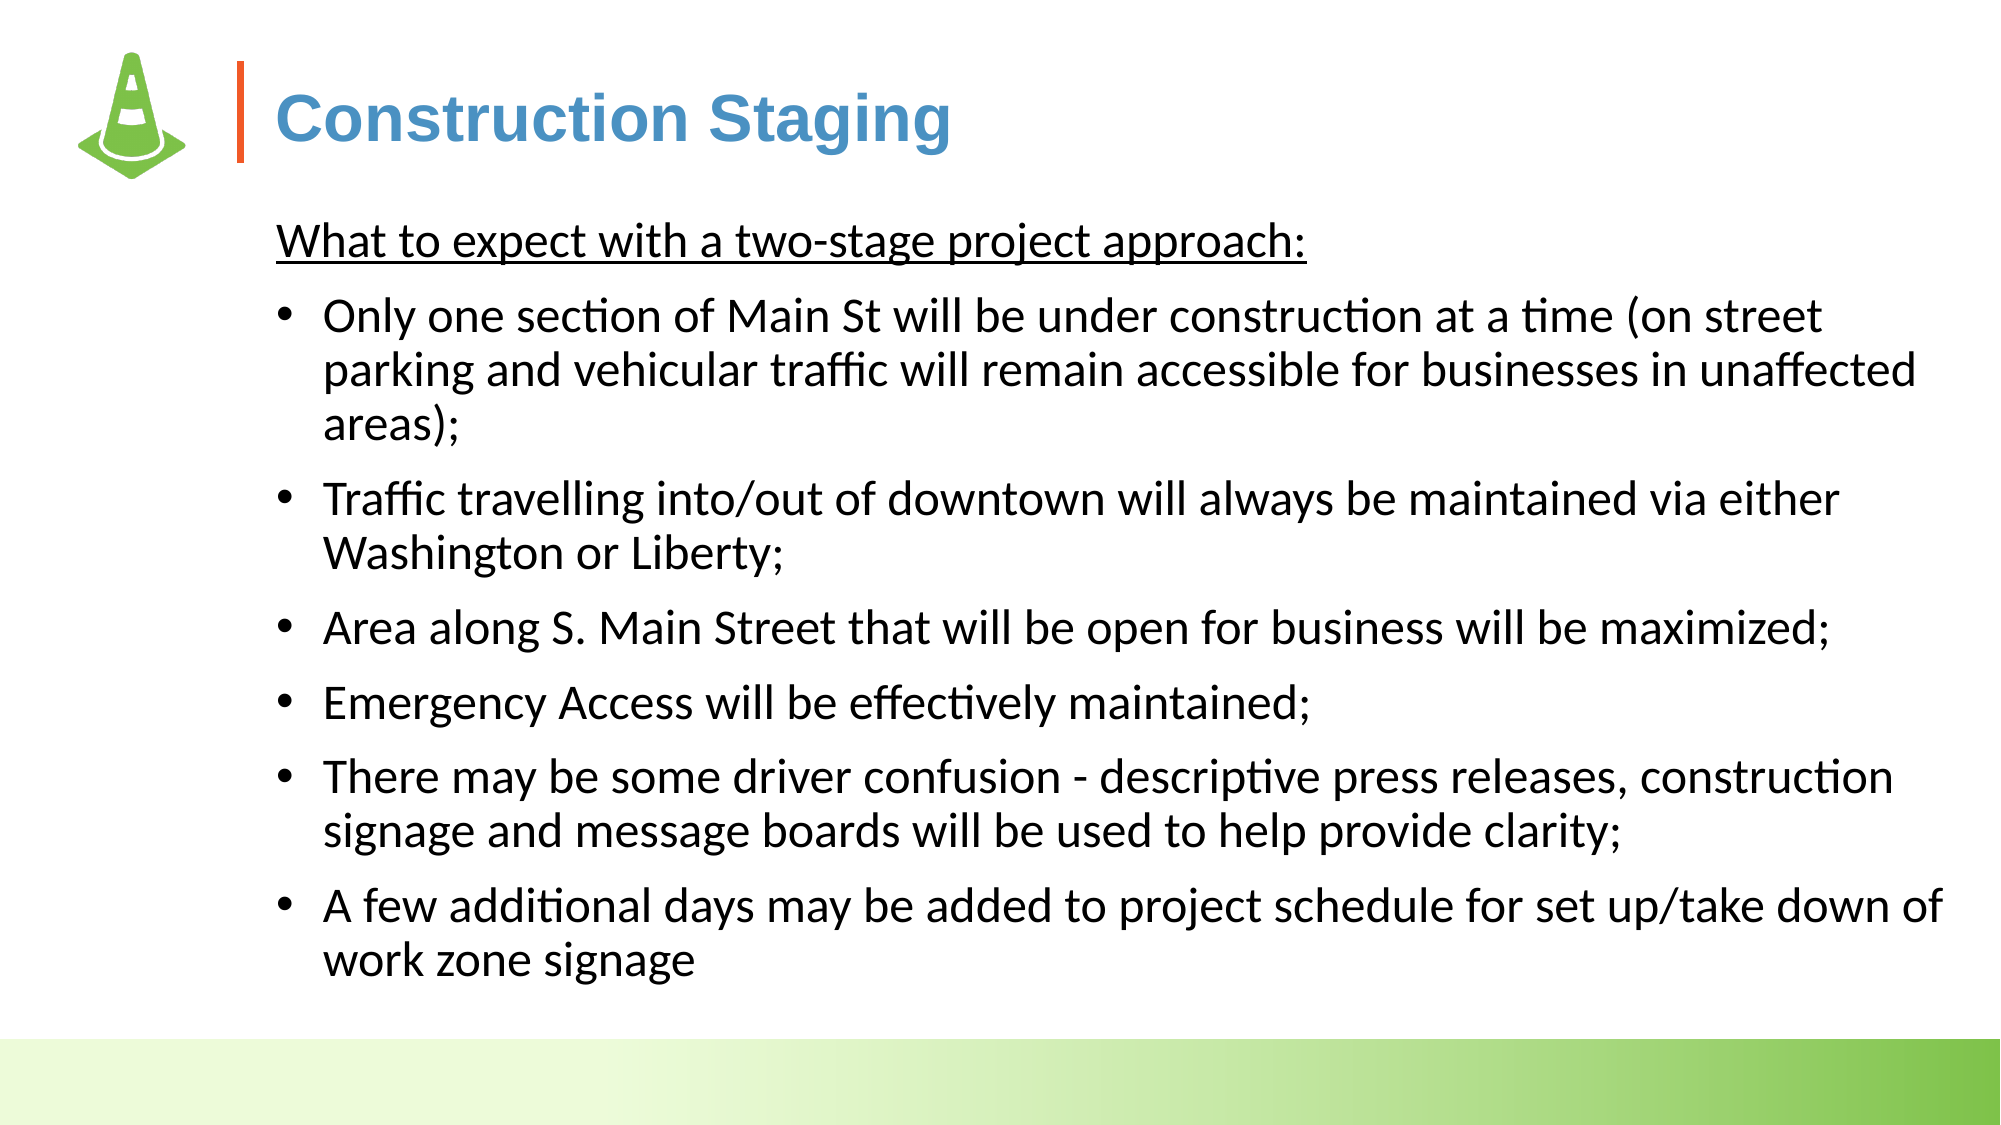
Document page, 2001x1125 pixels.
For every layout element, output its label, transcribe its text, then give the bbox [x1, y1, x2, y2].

list What to expect with a two-stage project approach: Only one section of Main St will be under construction at a time (on street parking and vehicular traffic will remain accessible for businesses in unaffected areas); Traffic travelling into/out of downtown will always be maintained via either Washington or Liberty; Area along S. Main Street that will be open for business will be maximized; Emergency Access will be effectively maintained; There may be some driver confusion - descriptive press releases, construction signage and message boards will be used to help provide clarity; A few additional days may be added to project schedule for set up/take down of work zone signage [261, 207, 1961, 1009]
picture [56, 40, 207, 191]
text_box Construction Staging [261, 67, 1452, 162]
